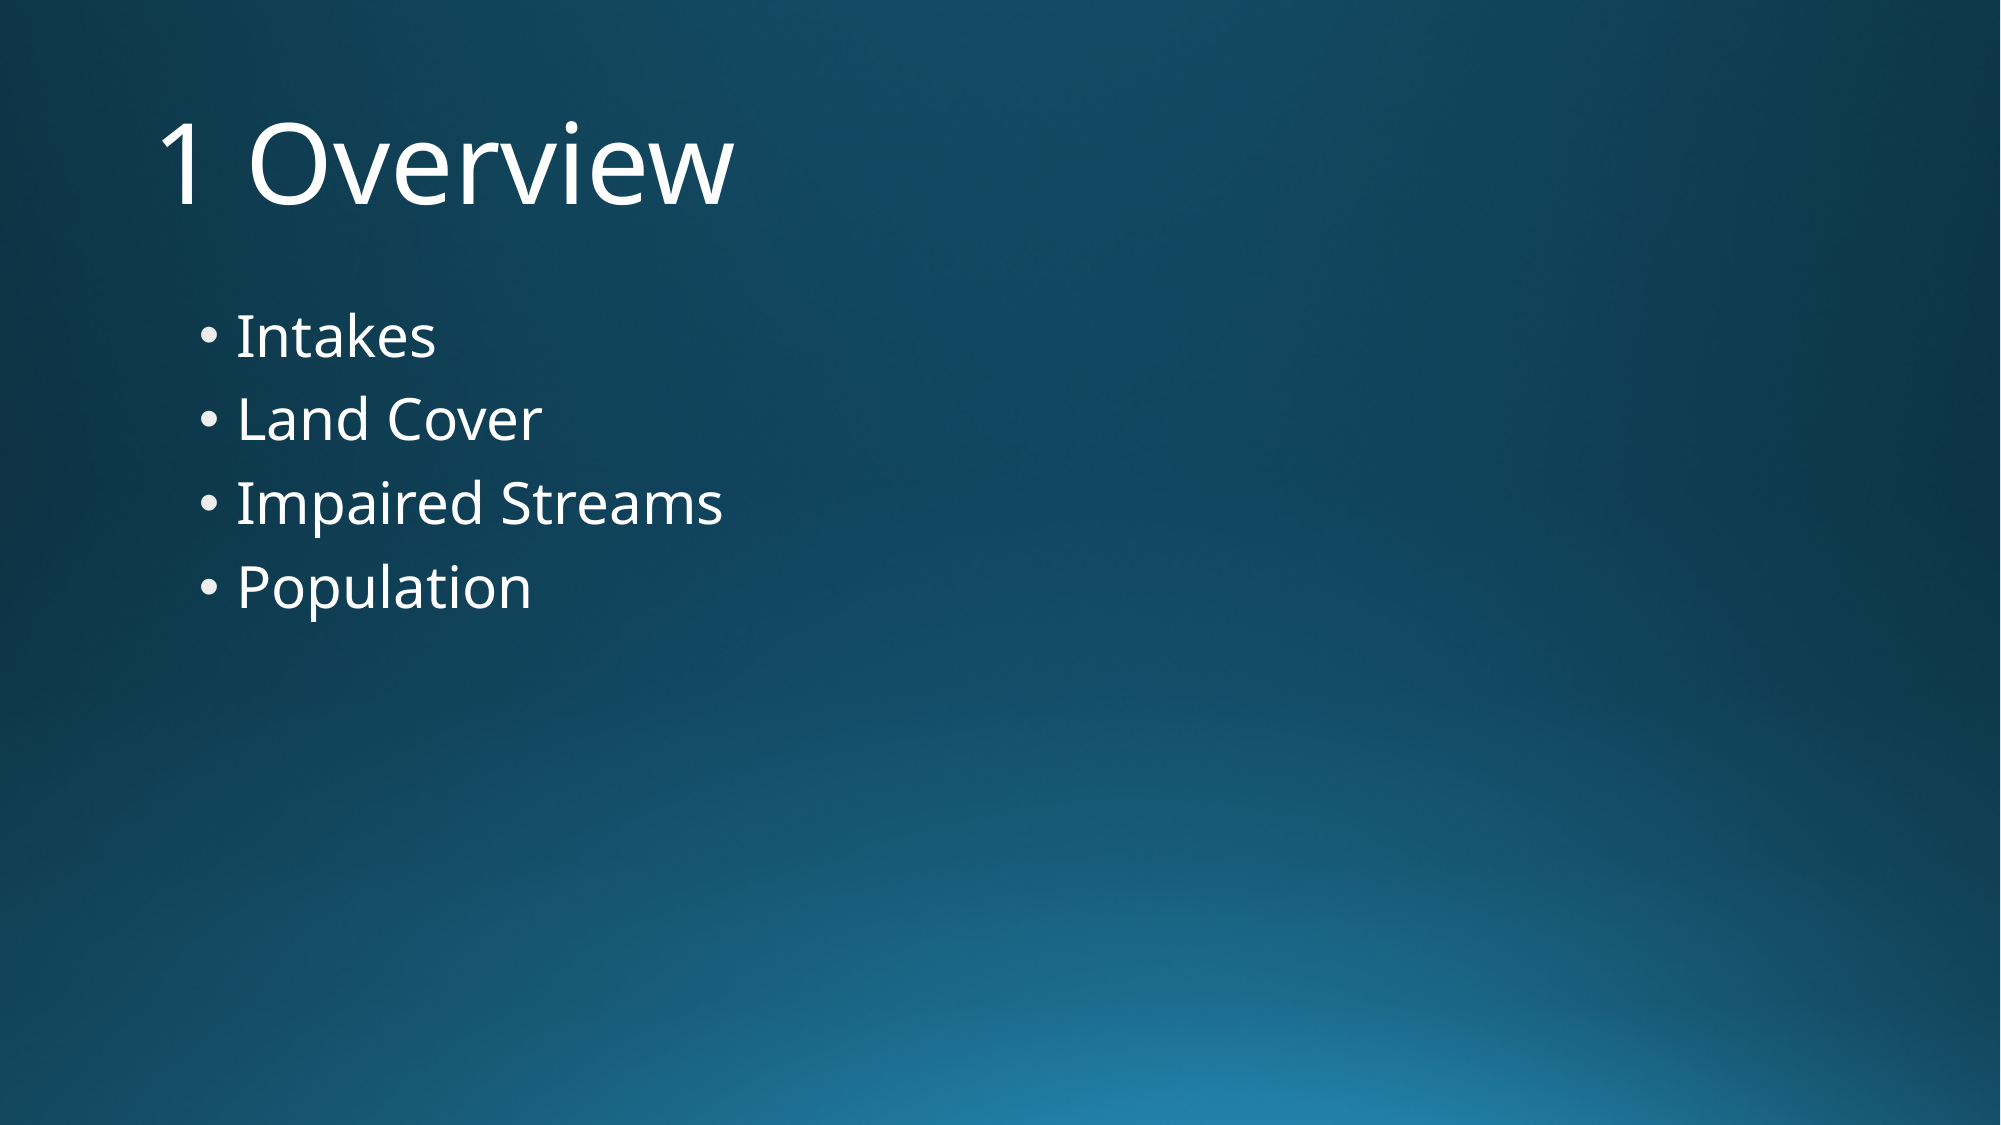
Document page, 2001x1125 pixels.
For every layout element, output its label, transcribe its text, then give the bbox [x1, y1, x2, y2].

list Intakes Land Cover Impaired Streams Population [183, 299, 1863, 1014]
title 1 Overview [137, 59, 1863, 278]
picture [0, 0, 2001, 1125]
